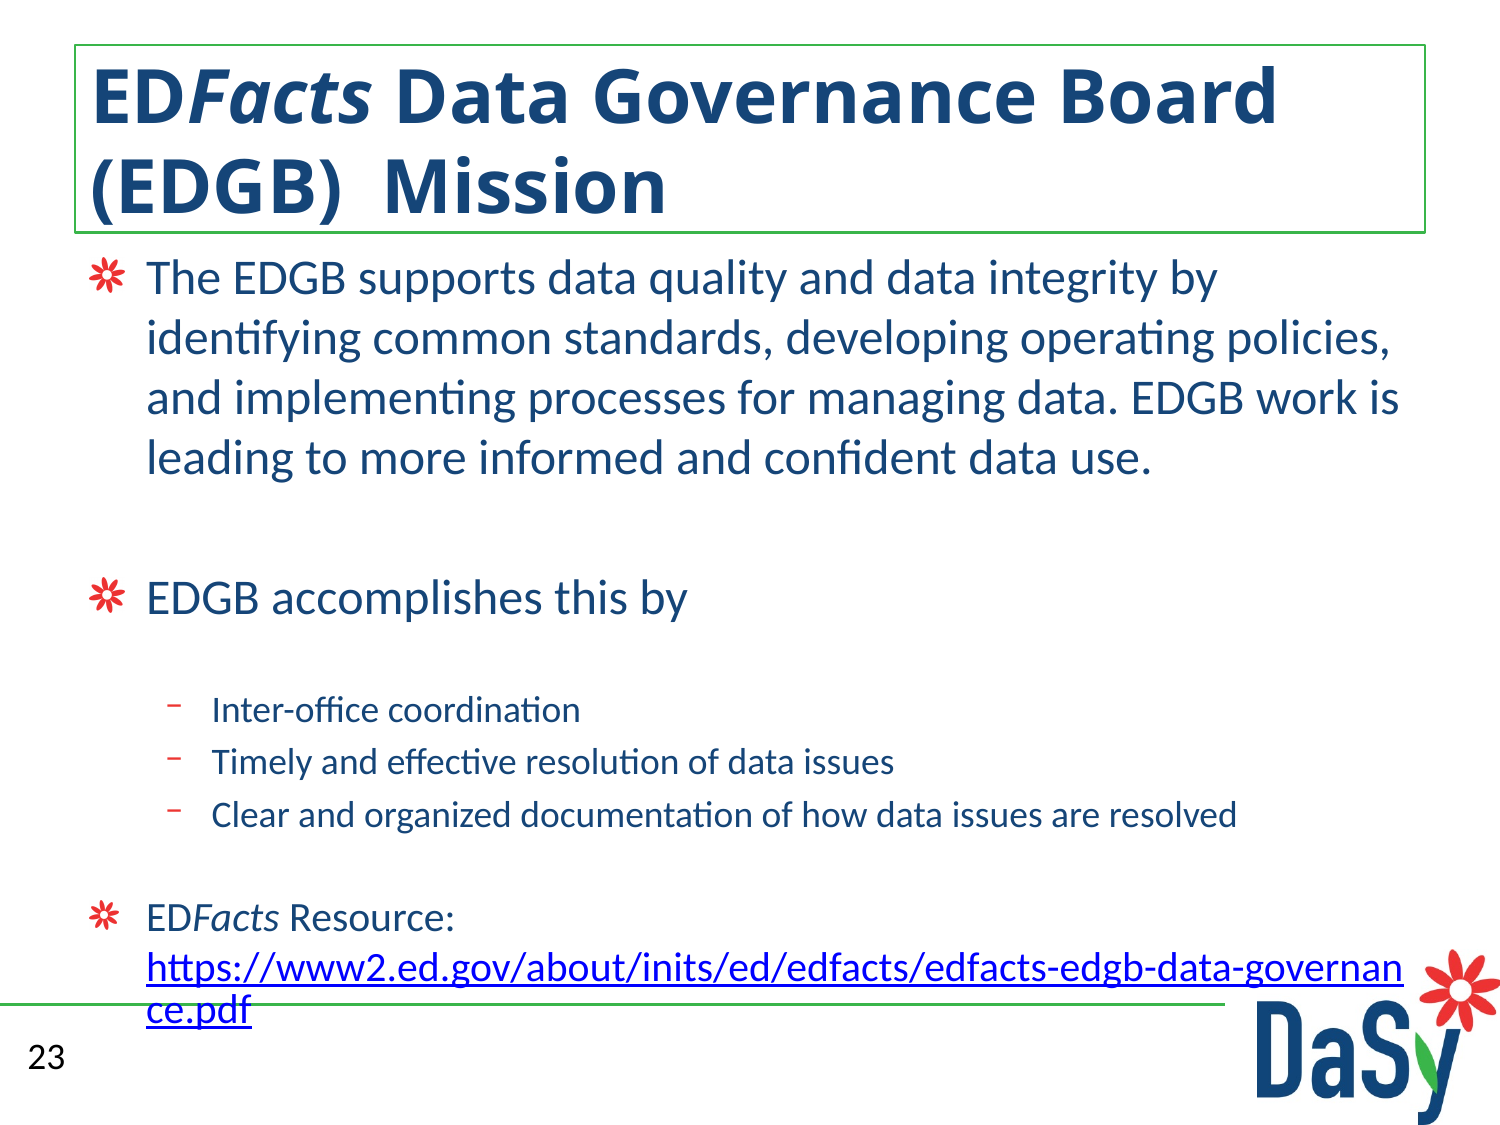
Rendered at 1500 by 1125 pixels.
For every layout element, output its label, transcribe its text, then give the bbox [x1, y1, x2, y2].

picture [1257, 949, 1500, 1125]
title EDFacts Data Governance Board (EDGB) Mission [74, 44, 1426, 234]
picture [89, 577, 125, 613]
picture [89, 257, 125, 293]
picture [89, 900, 119, 930]
list The EDGB supports data quality and data integrity by identifying common standards, developing operating policies, and implementing processes for managing data. EDGB work is leading to more informed and confident data use. EDGB accomplishes this by Inter-office coordination Timely and effective resolution of data issues Clear and organized documentation of how data issues are resolved EDFacts Resource: https://www2.ed.gov/about/inits/ed/edfacts/edfacts-edgb-data-governance.pdf [75, 237, 1425, 975]
